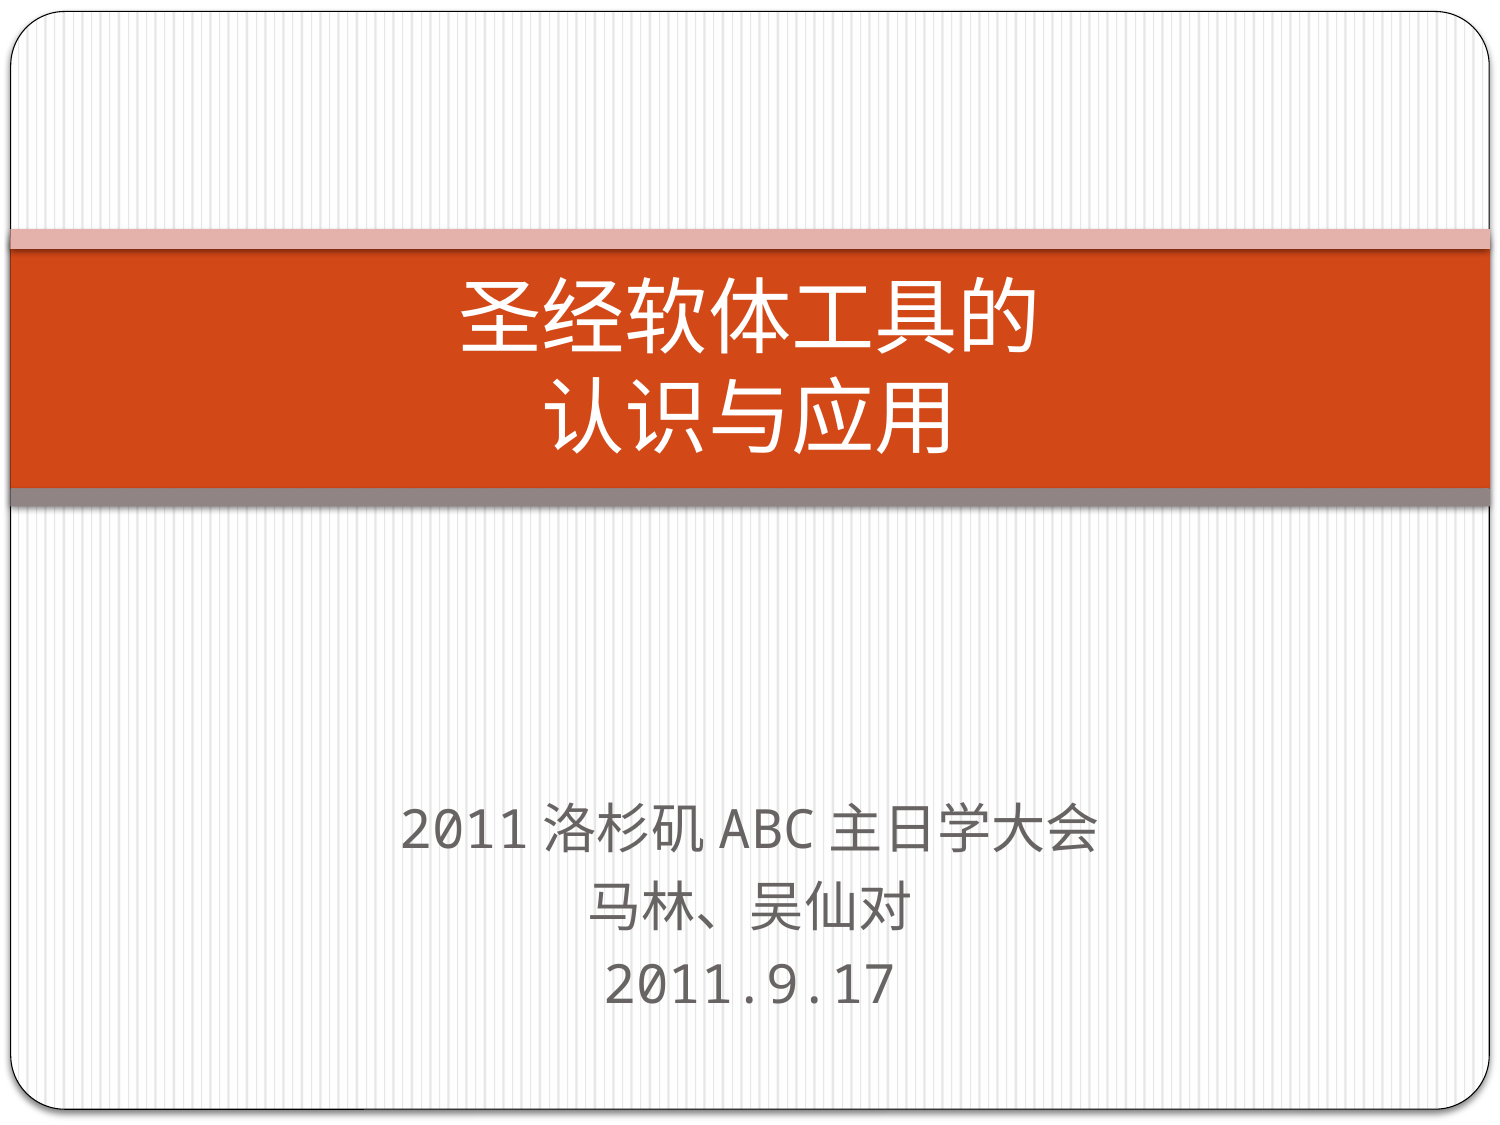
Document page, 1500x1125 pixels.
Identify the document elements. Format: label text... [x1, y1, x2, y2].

subtitle 2011洛杉矶ABC主日学大会 马林、吴仙对 2011.9.17 [225, 787, 1275, 1050]
title 圣经软体工具的 认识与应用 [75, 247, 1425, 489]
